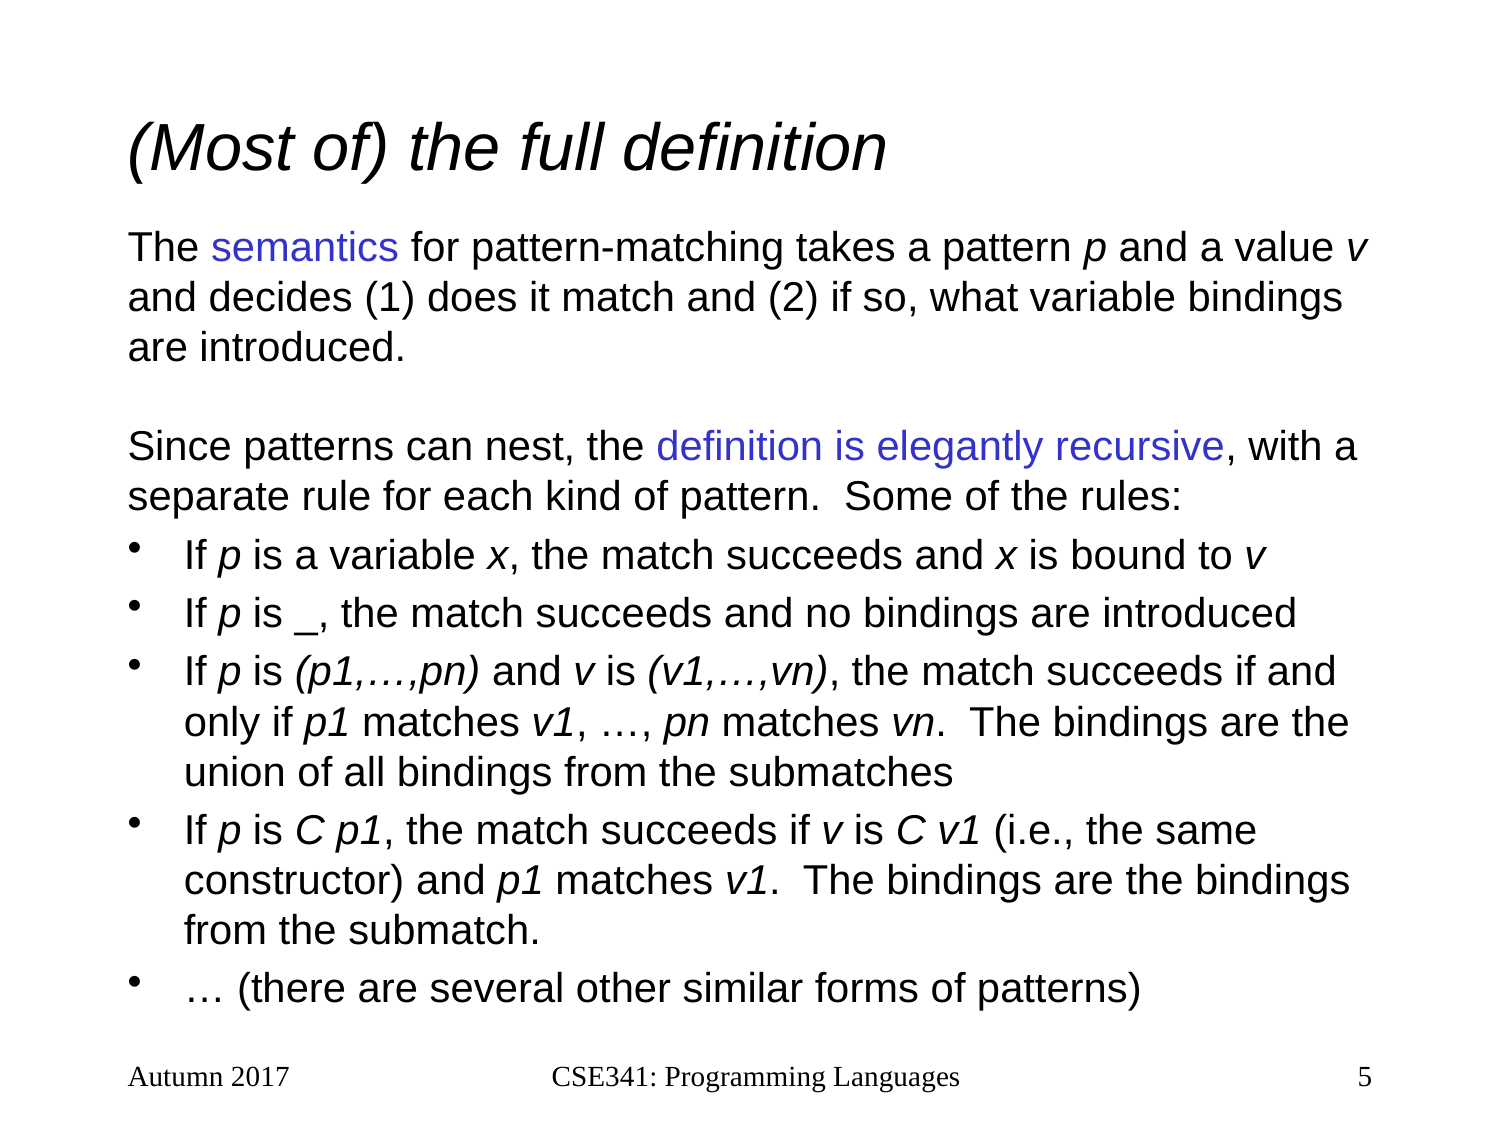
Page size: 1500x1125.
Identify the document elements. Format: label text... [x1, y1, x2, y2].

slide_number Autumn 2017 [112, 1049, 426, 1125]
slide_number 5 [1074, 1049, 1388, 1125]
title (Most of) the full definition [112, 49, 1388, 212]
footer CSE341: Programming Languages [474, 1049, 1038, 1125]
list The semantics for pattern-matching takes a pattern p and a value v and decides (1) does it match and (2) if so, what variable bindings are introduced. Since patterns can nest, the definition is elegantly recursive, with a separate rule for each kind of pattern. Some of the rules: If p is a variable x, the match succeeds and x is bound to v If p is _, the match succeeds and no bindings are introduced If p is (p1,…,pn) and v is (v1,…,vn), the match succeeds if and only if p1 matches v1, …, pn matches vn. The bindings are the union of all bindings from the submatches If p is C p1, the match succeeds if v is C v1 (i.e., the same constructor) and p1 matches v1. The bindings are the bindings from the submatch. … (there are several other similar forms of patterns) [112, 212, 1388, 1038]
